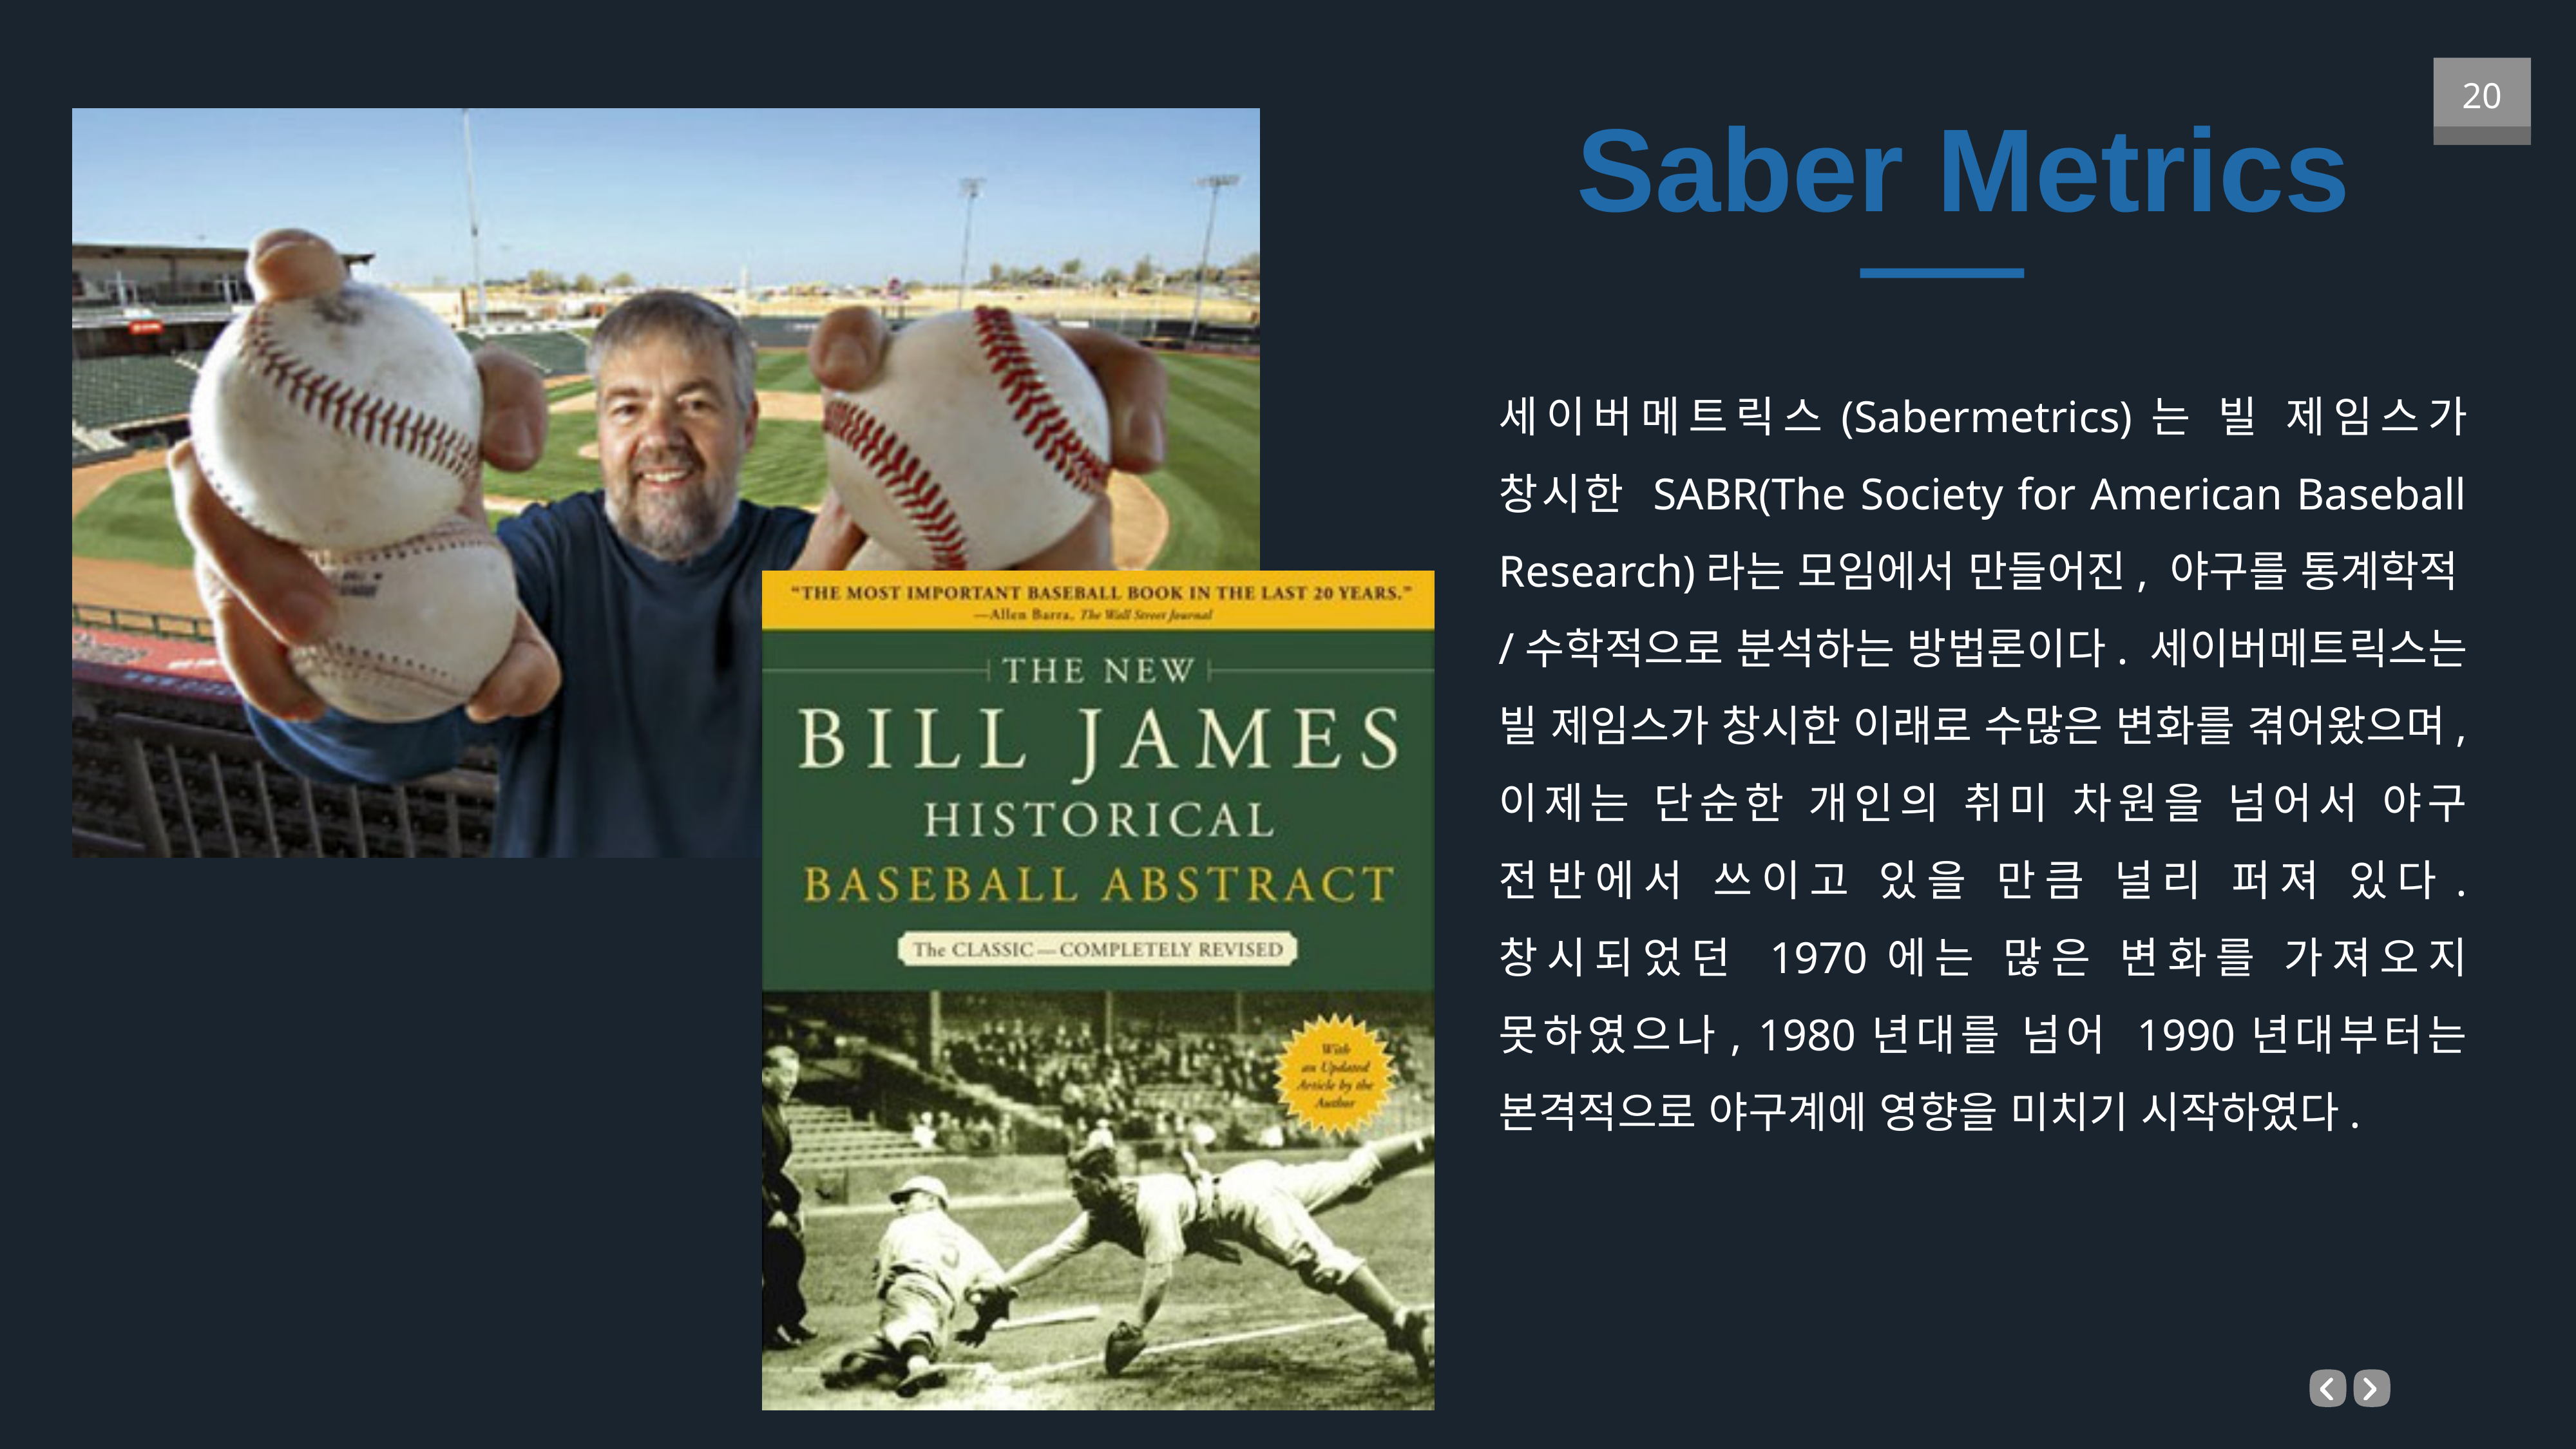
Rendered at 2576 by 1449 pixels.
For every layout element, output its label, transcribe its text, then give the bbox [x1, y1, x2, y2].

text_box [1260, 88, 2576, 278]
text_box 세이버메트릭스(Sabermetrics)는 빌 제임스가 창시한 SABR(The Society for American Baseball Research)라는 모임에서 만들어진, 야구를 통계학적/수학적으로 분석하는 방법론이다. 세이버메트릭스는 빌 제임스가 창시한 이래로 수많은 변화를 겪어왔으며, 이제는 단순한 개인의 취미 차원을 넘어서 야구 전반에서 쓰이고 있을 만큼 널리 퍼져 있다. 창시되었던 1970에는 많은 변화를 가져오지 못하였으나, 1980년대를 넘어 1990년대부터는 본격적으로 야구계에 영향을 미치기 시작하였다. [1489, 307, 2477, 1141]
picture [72, 108, 1435, 1410]
